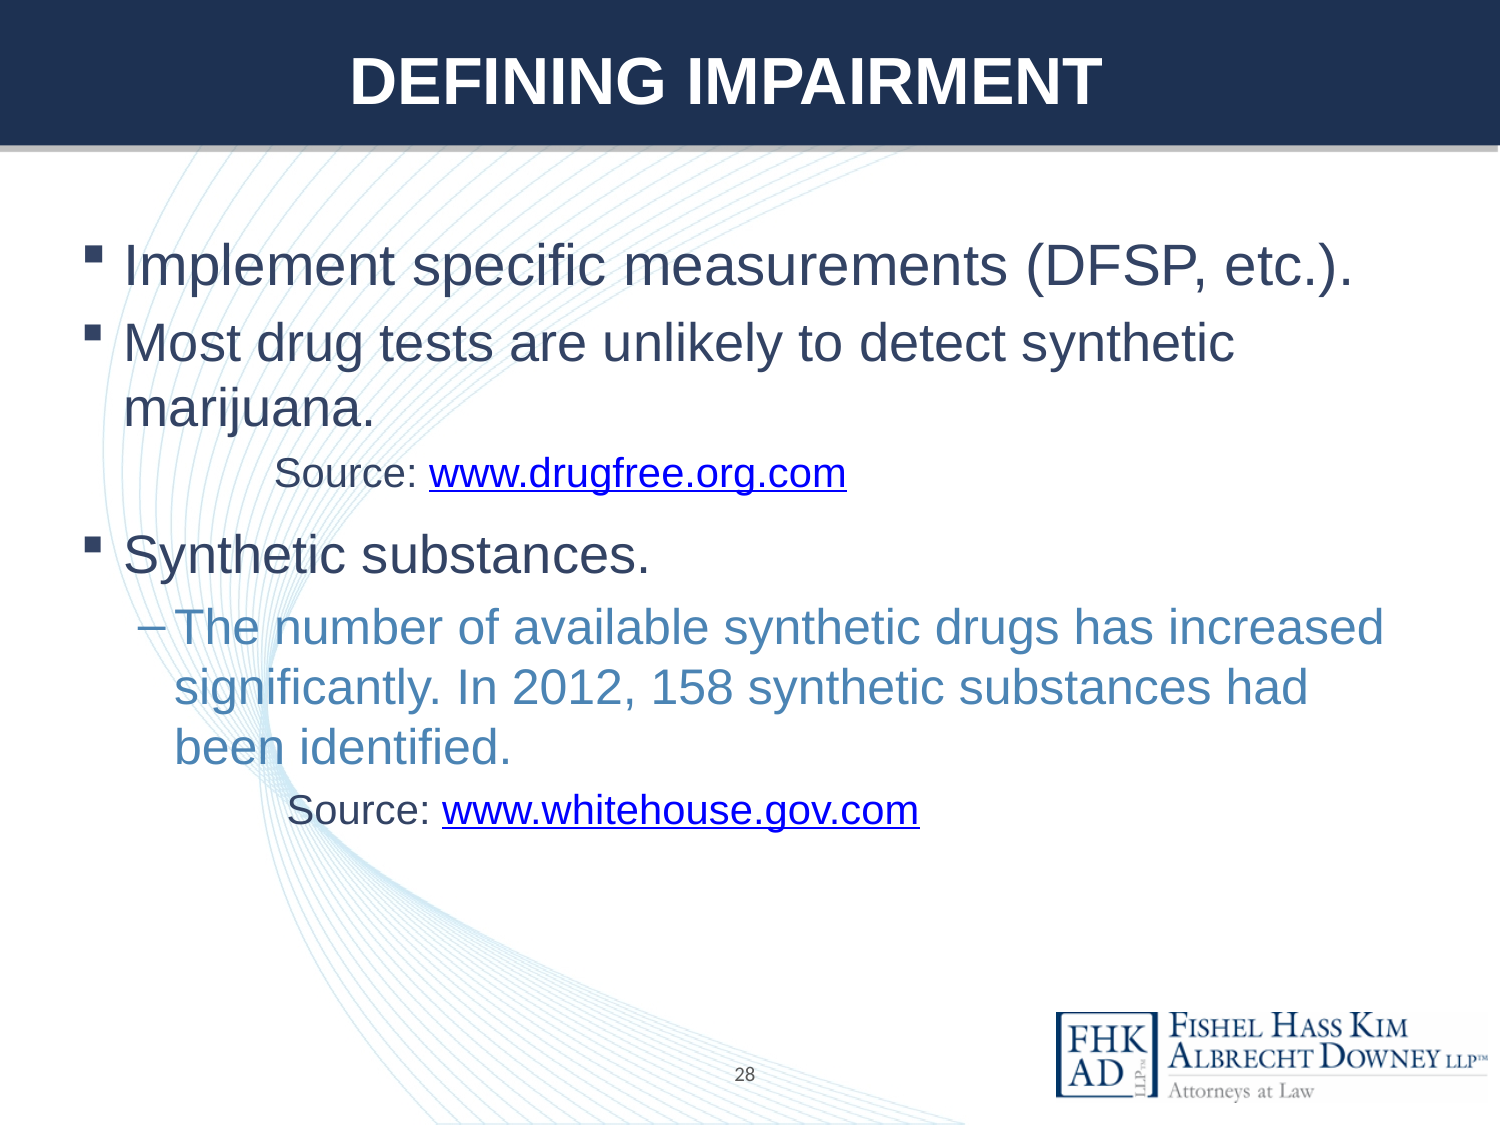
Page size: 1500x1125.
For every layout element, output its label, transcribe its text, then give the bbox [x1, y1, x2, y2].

picture [57, 153, 1488, 1125]
text_box 28 [569, 1042, 920, 1103]
title Defining Impairment [61, 29, 1412, 154]
list Implement specific measurements (DFSP, etc.). Most drug tests are unlikely to detect synthetic marijuana. Source: www.drugfree.org.com Synthetic substances. The number of available synthetic drugs has increased significantly. In 2012, 158 synthetic substances had been identified. Source: www.whitehouse.gov.com [65, 219, 1416, 962]
